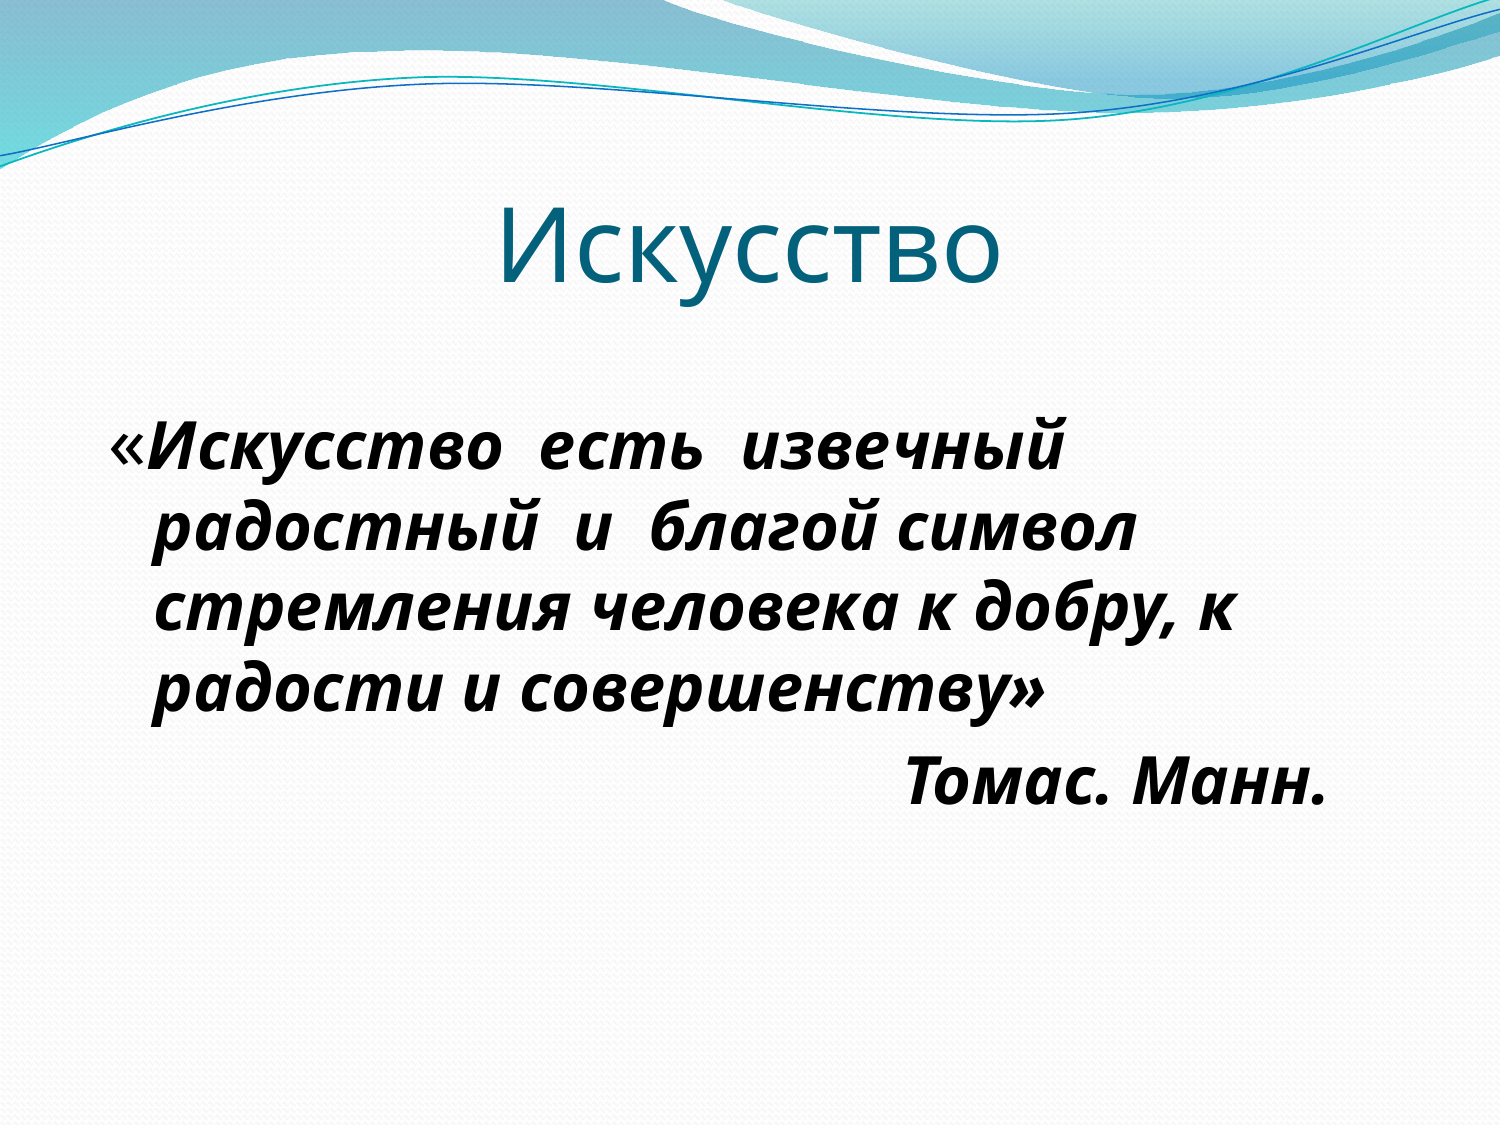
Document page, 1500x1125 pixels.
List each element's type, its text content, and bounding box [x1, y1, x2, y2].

list «Искусство есть извечный радостный и благой символ стремления человека к добру, к радости и совершенству» Томас. Манн. [93, 386, 1425, 1038]
title Искусство [75, 115, 1425, 303]
